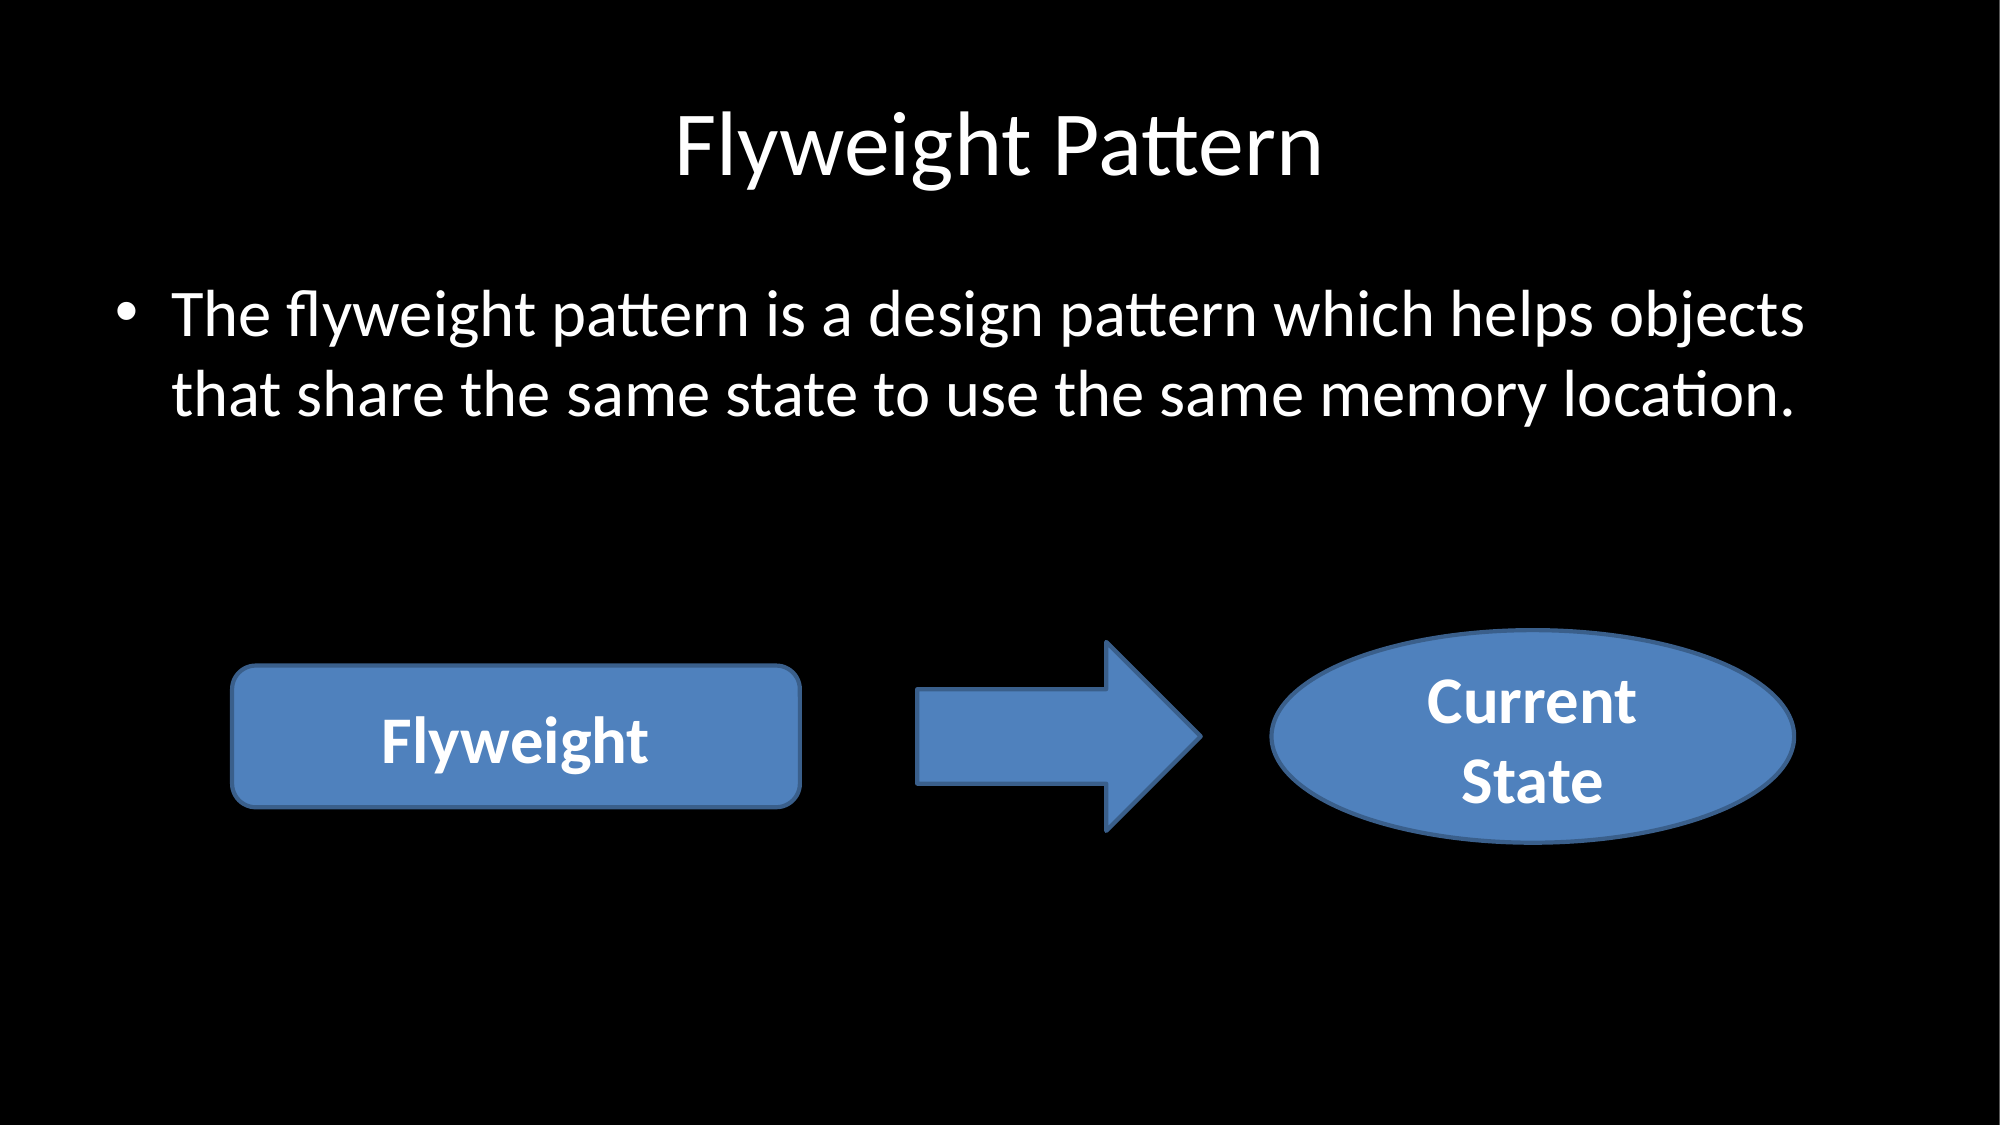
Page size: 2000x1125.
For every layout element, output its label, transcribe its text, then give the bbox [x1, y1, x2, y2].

text_box Flyweight [229, 663, 802, 810]
list The flyweight pattern is a design pattern which helps objects that share the same state to use the same memory location. [99, 262, 1900, 1005]
title Flyweight Pattern [99, 45, 1900, 233]
text_box Current State [1269, 628, 1797, 845]
text_box [915, 639, 1203, 833]
